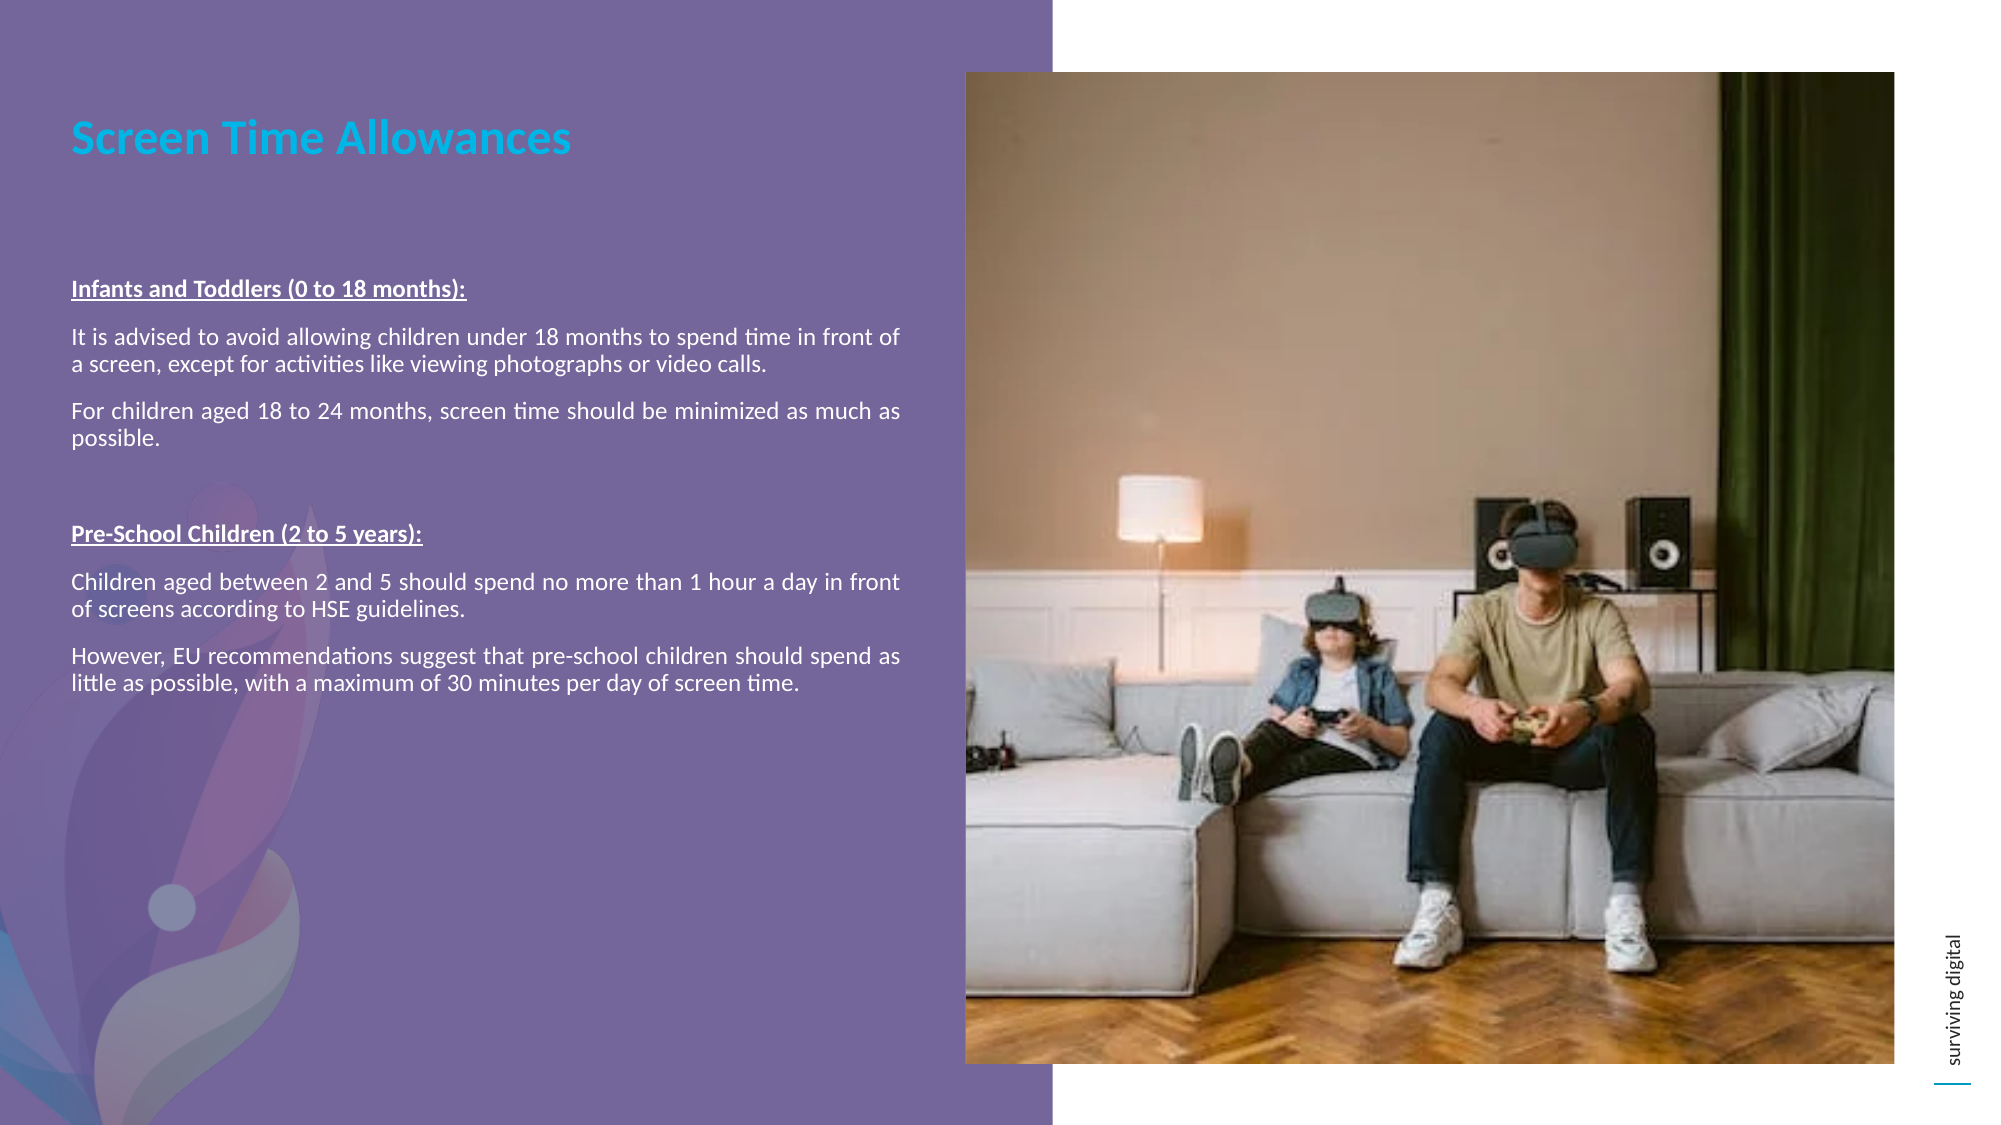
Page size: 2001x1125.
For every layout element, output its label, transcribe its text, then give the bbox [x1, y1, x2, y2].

list Infants and Toddlers (0 to 18 months): It is advised to avoid allowing children under 18 months to spend time in front of a screen, except for activities like viewing photographs or video calls. For children aged 18 to 24 months, screen time should be minimized as much as possible. Pre-School Children (2 to 5 years): Children aged between 2 and 5 should spend no more than 1 hour a day in front of screens according to HSE guidelines. However, EU recommendations suggest that pre-school children should spend as little as possible, with a maximum of 30 minutes per day of screen time. [64, 268, 910, 927]
list Screen Time Allowances [64, 104, 942, 235]
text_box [965, 71, 1895, 1065]
